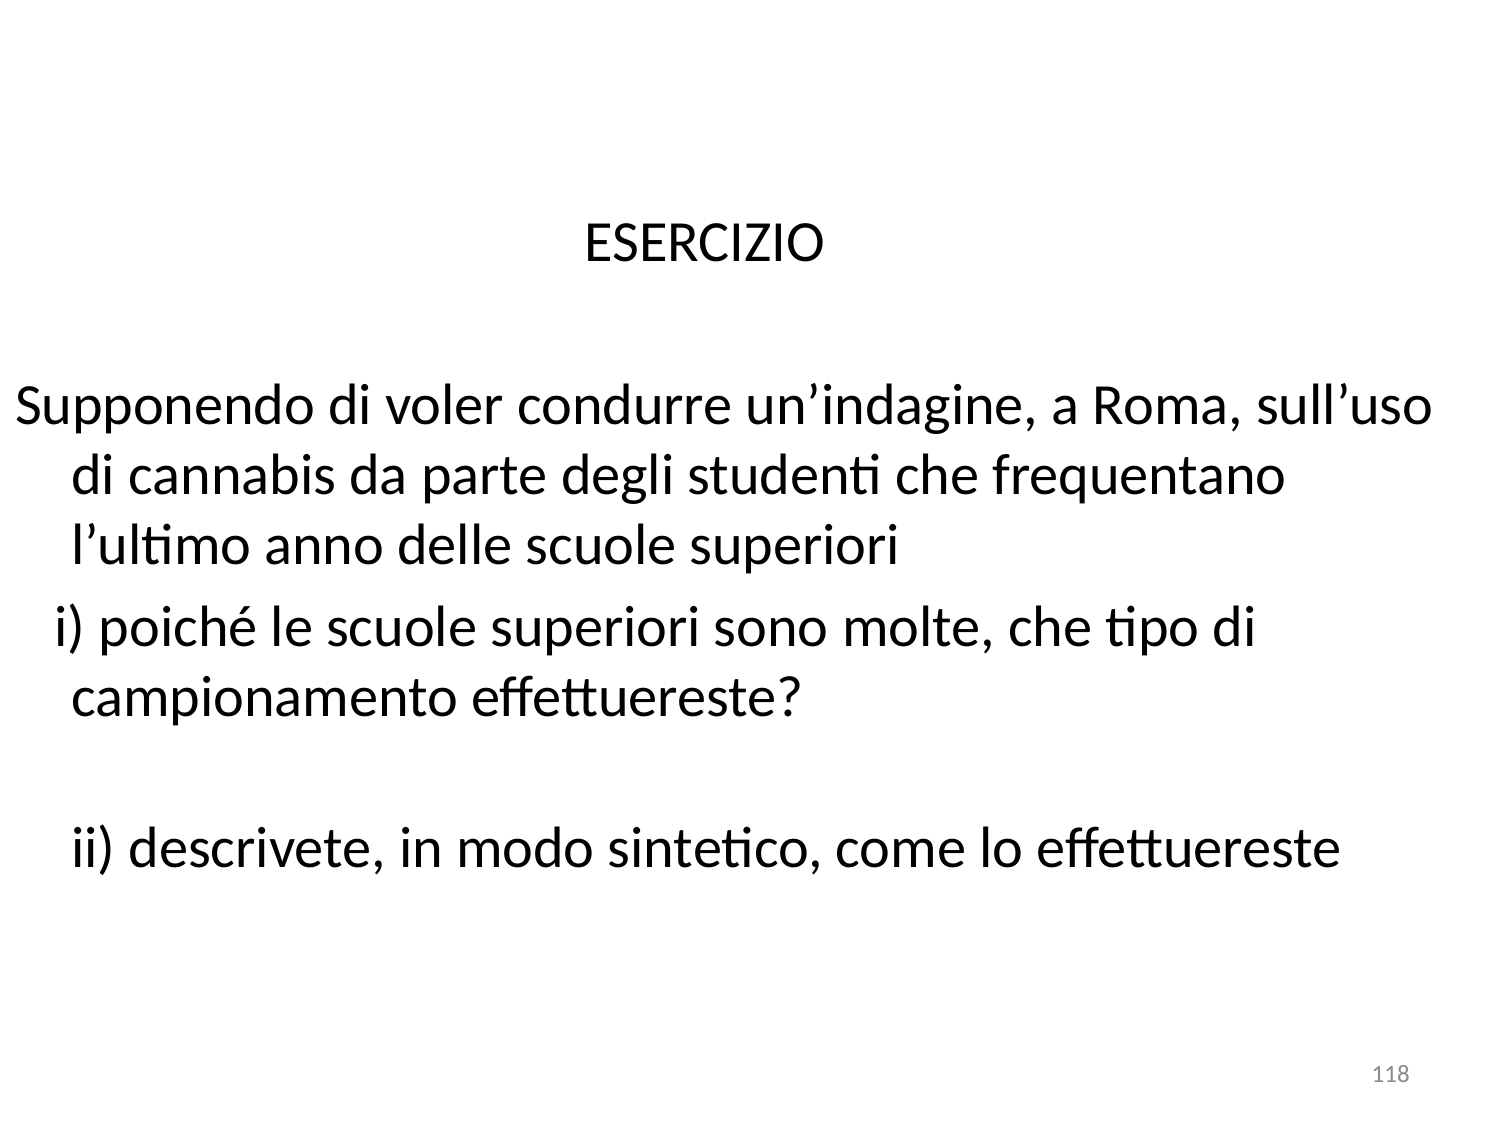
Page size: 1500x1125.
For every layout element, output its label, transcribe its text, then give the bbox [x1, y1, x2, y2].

slide_number 118 [1074, 1042, 1425, 1103]
list ESERCIZIO Supponendo di voler condurre un’indagine, a Roma, sull’uso di cannabis da parte degli studenti che frequentano l’ultimo anno delle scuole superiori i) poiché le scuole superiori sono molte, che tipo di campionamento effettuereste? ii) descrivete, in modo sintetico, come lo effettuereste [0, 113, 1459, 1094]
